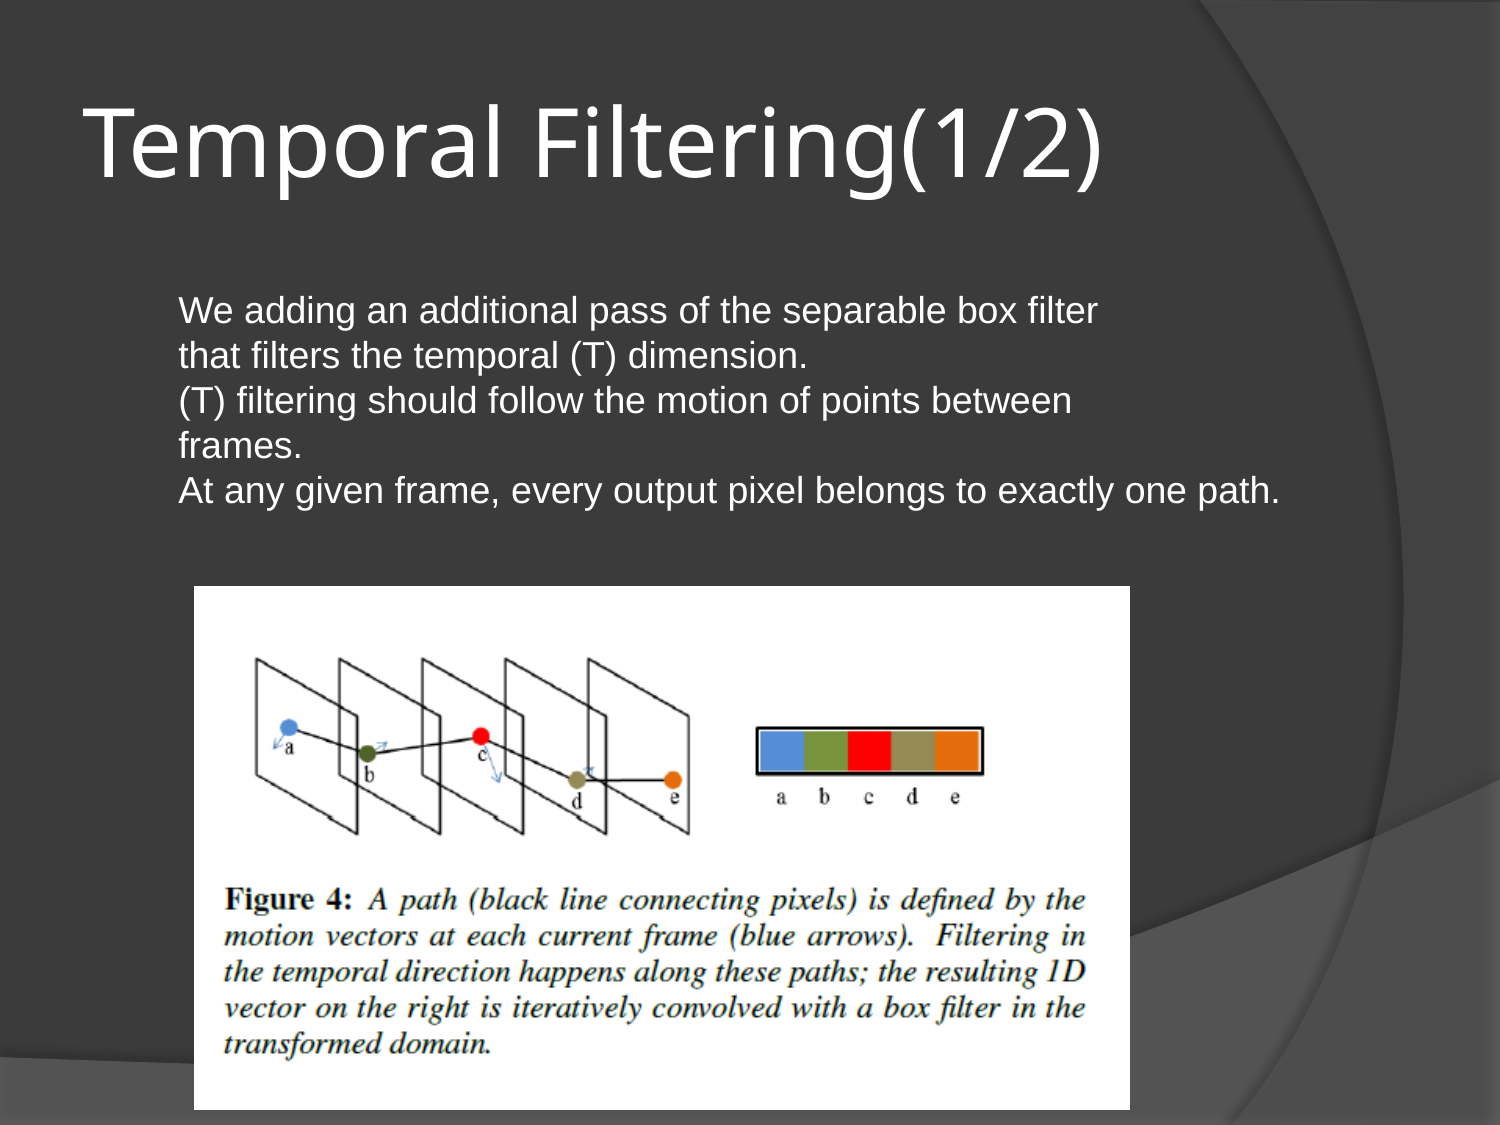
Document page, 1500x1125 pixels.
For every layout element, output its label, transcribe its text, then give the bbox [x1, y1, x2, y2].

text_box We adding an additional pass of the separable box filter that filters the temporal (T) dimension. (T) filtering should follow the motion of points between frames. At any given frame, every output pixel belongs to exactly one path. [163, 278, 1297, 519]
title Temporal Filtering(1/2) [75, 45, 1300, 233]
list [194, 585, 1130, 1110]
